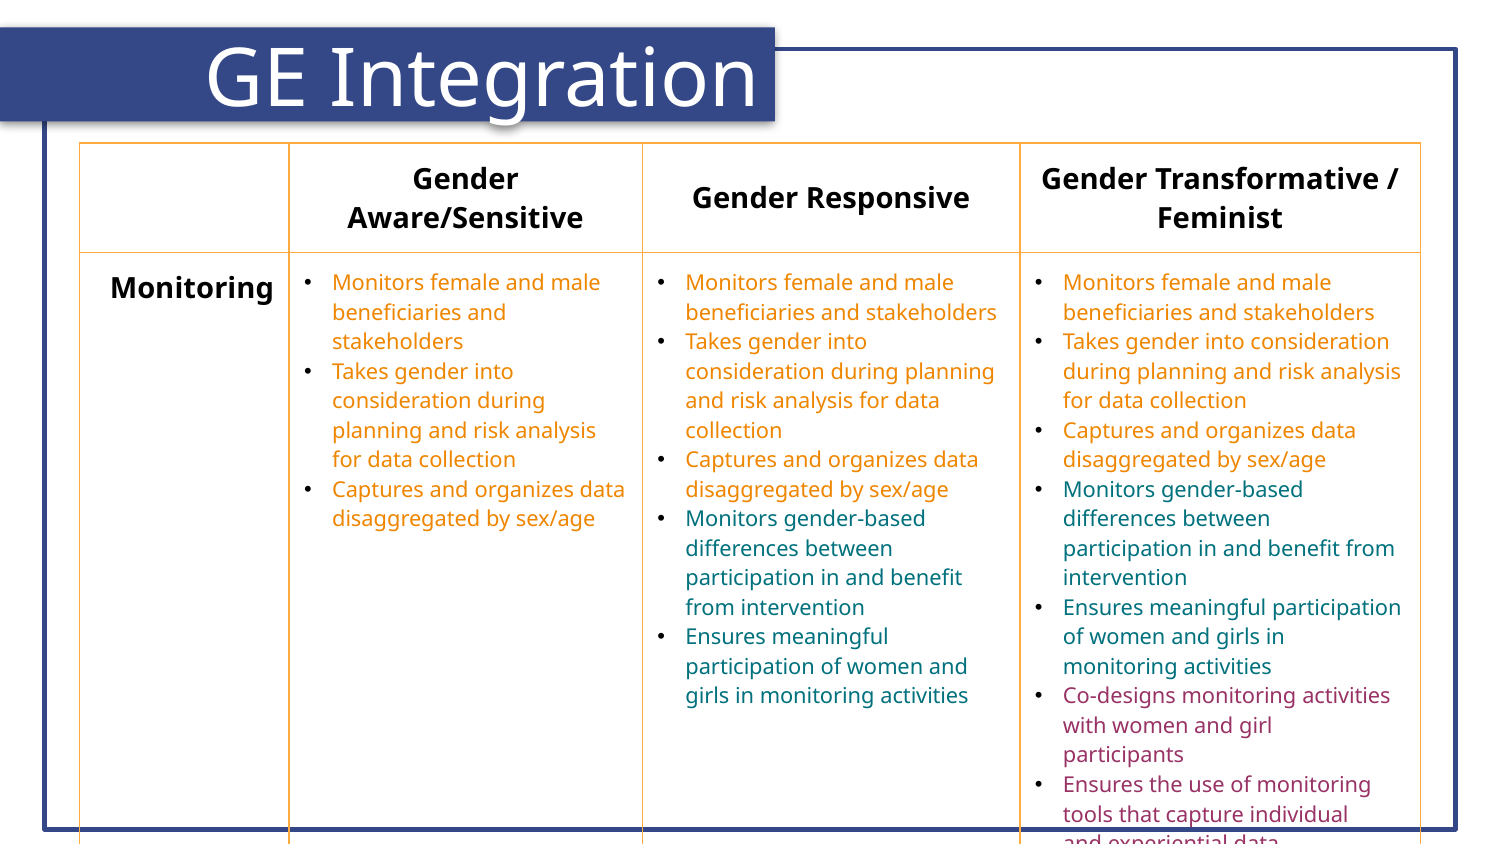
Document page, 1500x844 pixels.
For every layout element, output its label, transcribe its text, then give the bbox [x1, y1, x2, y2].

table_cell Monitors female and male beneficiaries and stakeholders Takes gender into consideration during planning and risk analysis for data collection Captures and organizes data disaggregated by sex/age Monitors gender-based differences between participation in and benefit from intervention Ensures meaningful participation of women and girls in monitoring activities Co-designs monitoring activities with women and girl participants Ensures the use of monitoring tools that capture individual and experiential data Uses monitoring activities that are empowering in and of themselves [1021, 253, 1420, 844]
table_header Gender Responsive [643, 144, 1019, 252]
table_header [80, 144, 288, 252]
table_cell Monitors female and male beneficiaries and stakeholders Takes gender into consideration during planning and risk analysis for data collection Captures and organizes data disaggregated by sex/age [290, 253, 642, 844]
text_box [44, 49, 1456, 830]
table_cell Monitors female and male beneficiaries and stakeholders Takes gender into consideration during planning and risk analysis for data collection Captures and organizes data disaggregated by sex/age Monitors gender-based differences between participation in and benefit from intervention Ensures meaningful participation of women and girls in monitoring activities [643, 253, 1019, 844]
title GE Integration [0, 27, 775, 122]
table_header Gender Transformative / Feminist [1021, 144, 1420, 252]
table_cell Monitoring [80, 253, 288, 844]
table_header Gender Aware/Sensitive [290, 144, 642, 252]
